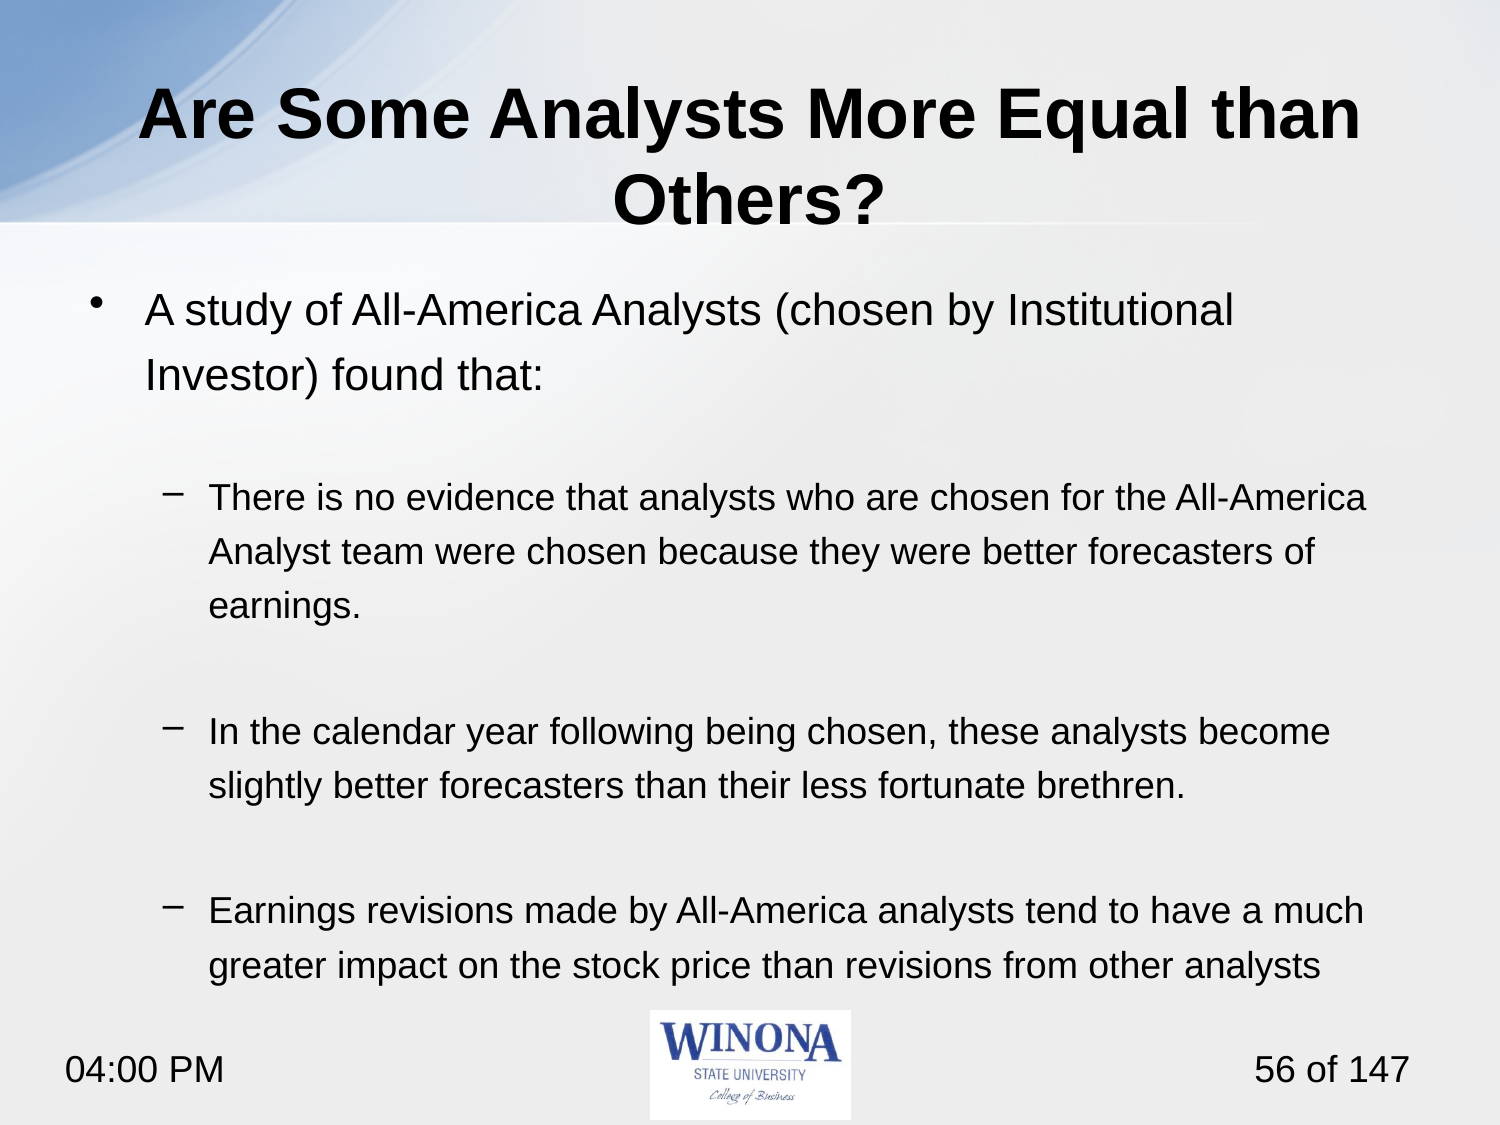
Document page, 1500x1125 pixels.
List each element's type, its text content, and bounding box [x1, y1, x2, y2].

picture [0, 0, 1500, 1125]
title Are Some Analysts More Equal than Others? [75, 58, 1425, 247]
list A study of All-America Analysts (chosen by Institutional Investor) found that: There is no evidence that analysts who are chosen for the All-America Analyst team were chosen because they were better forecasters of earnings. In the calendar year following being chosen, these analysts become slightly better forecasters than their less fortunate brethren. Earnings revisions made by All-America analysts tend to have a much greater impact on the stock price than revisions from other analysts [75, 262, 1426, 1005]
